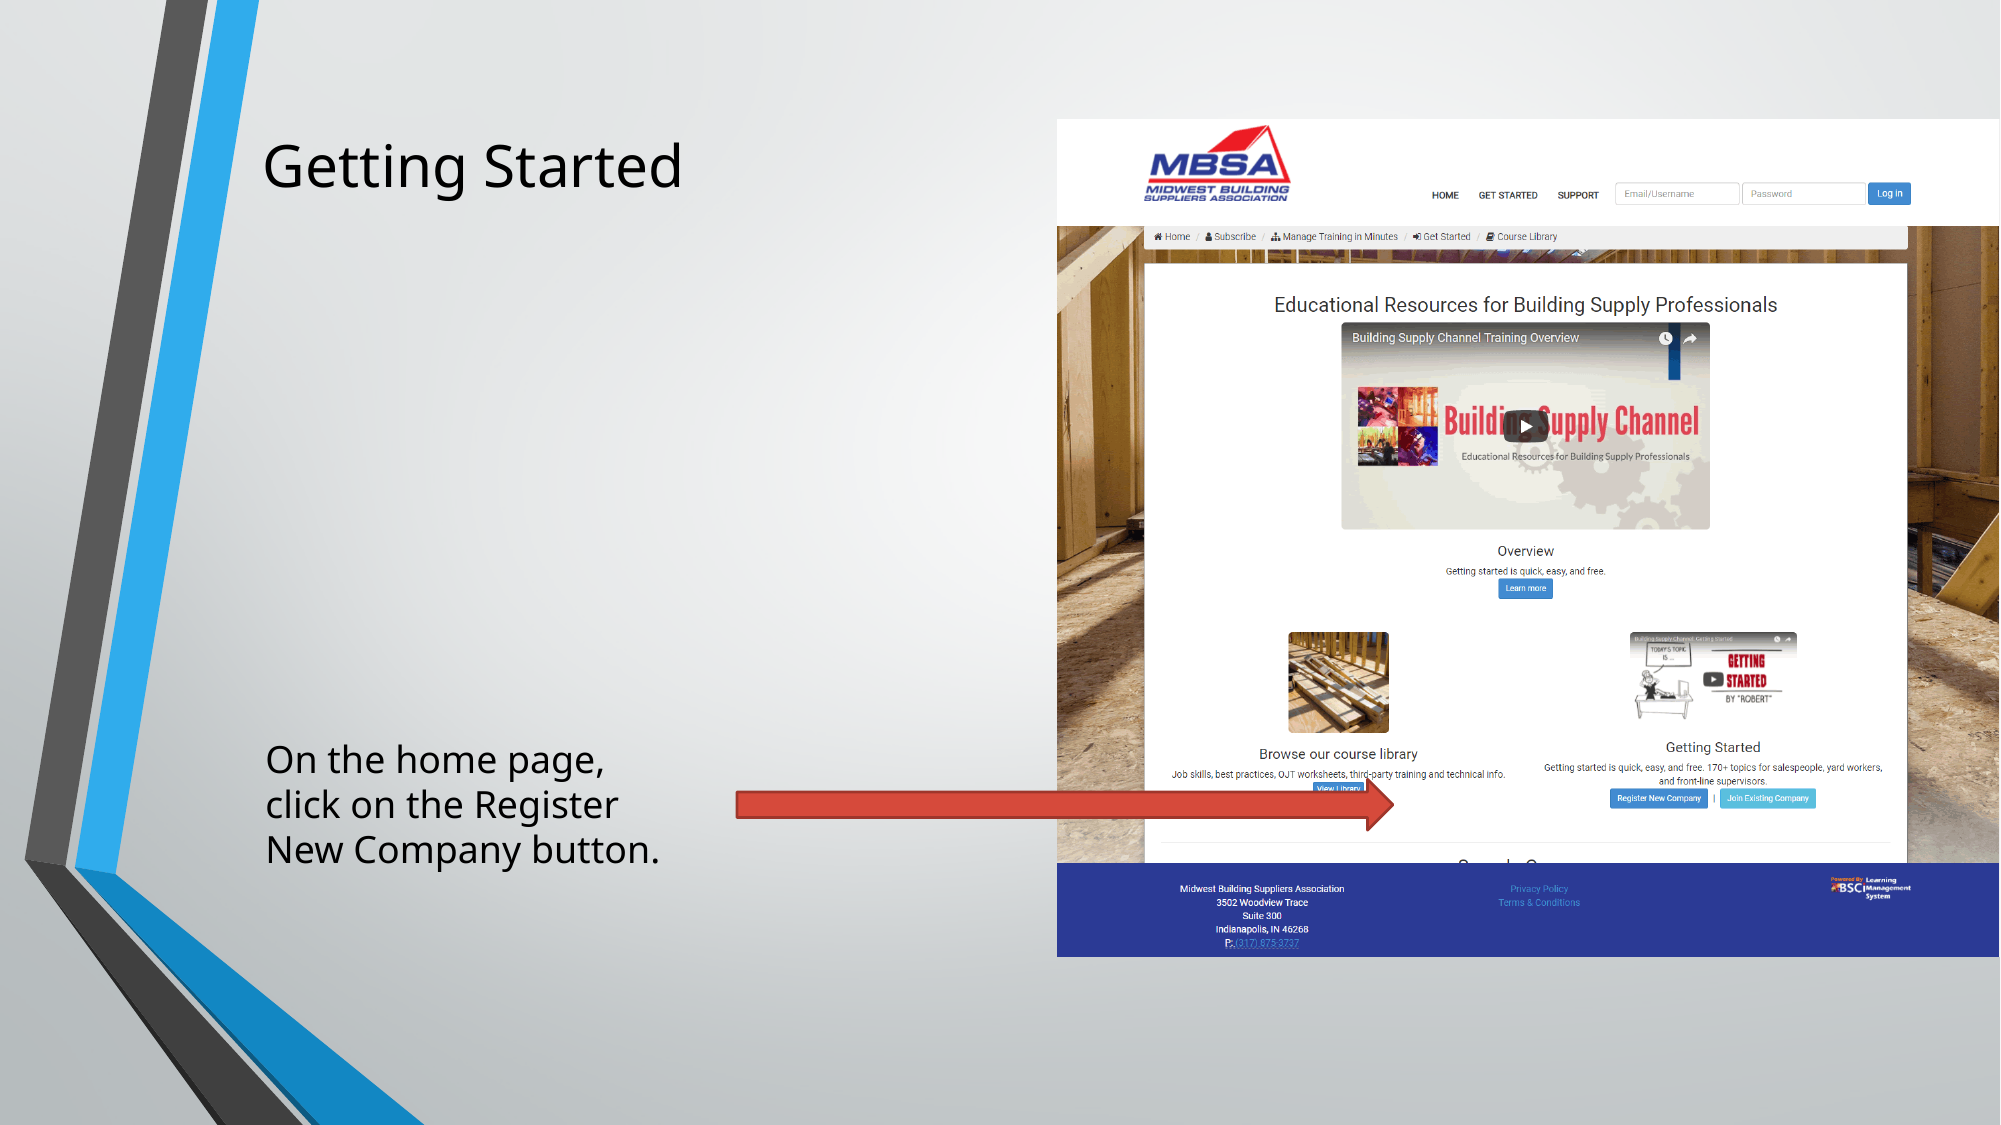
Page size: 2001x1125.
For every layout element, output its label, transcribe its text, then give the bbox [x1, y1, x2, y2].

text_box On the home page, click on the Register New Company button. [250, 729, 705, 879]
text_box [735, 790, 1057, 819]
title Getting Started [243, 112, 705, 216]
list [1057, 119, 2000, 958]
